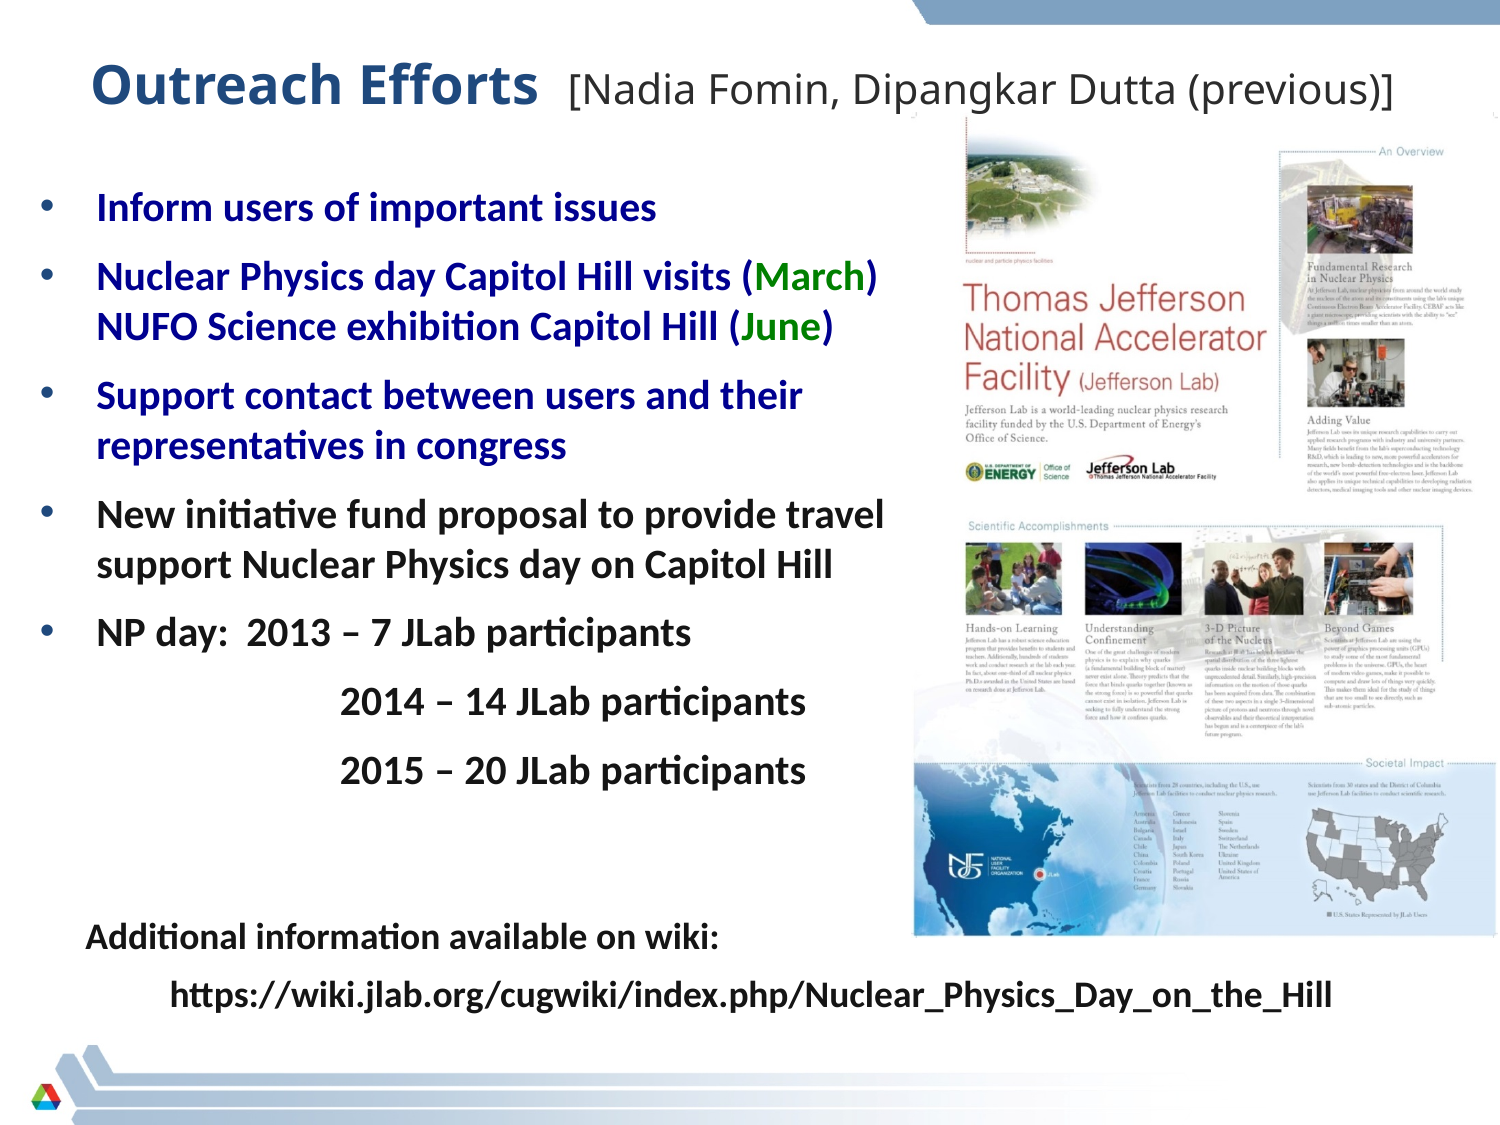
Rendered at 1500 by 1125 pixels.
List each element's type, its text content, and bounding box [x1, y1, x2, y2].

picture [0, 1037, 1500, 1125]
picture [0, 0, 1500, 26]
text_box https://wiki.jlab.org/cugwiki/index.php/Nuclear_Physics_Day_on_the_Hill [154, 962, 1350, 1023]
text_box Additional information available on wiki: [70, 904, 736, 965]
title Outreach Efforts [Nadia Fomin, Dipangkar Dutta (previous)] [74, 42, 1425, 162]
list Inform users of important issues Nuclear Physics day Capitol Hill visits (March) NUFO Science exhibition Capitol Hill (June) Support contact between users and their representatives in congress New initiative fund proposal to provide travel support Nuclear Physics day on Capitol Hill NP day: 2013 – 7 JLab participants 2014 – 14 JLab participants 2015 – 20 JLab participants [24, 162, 906, 863]
picture [911, 112, 1498, 938]
